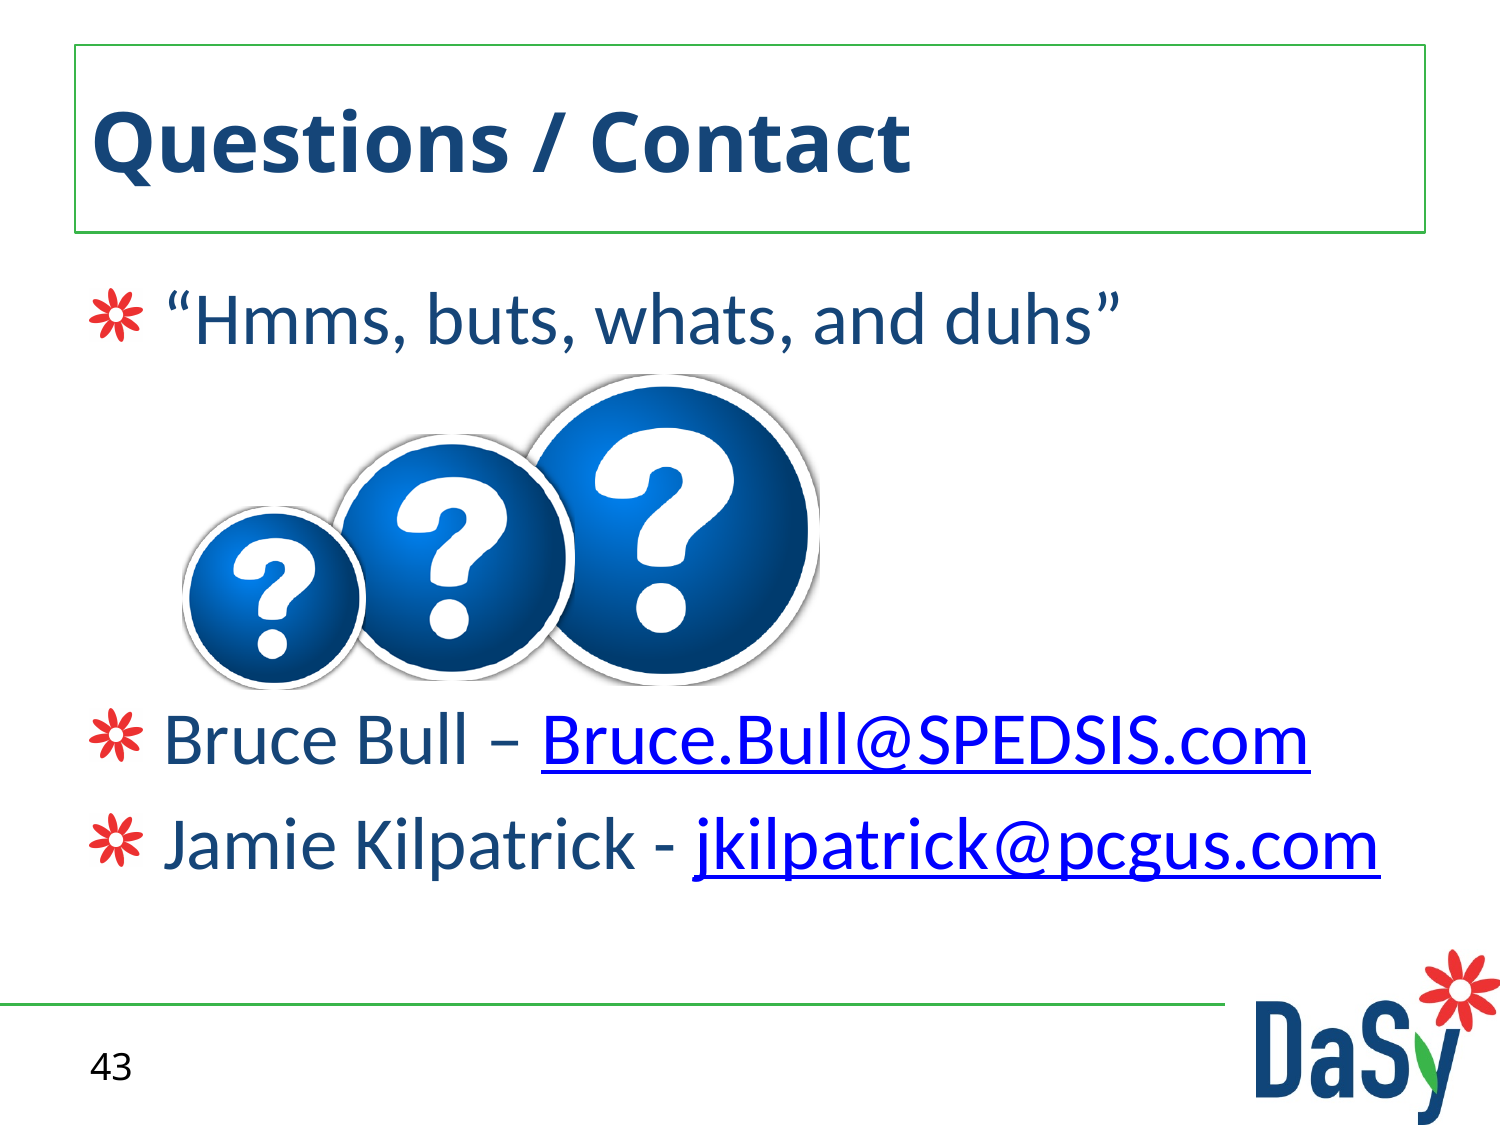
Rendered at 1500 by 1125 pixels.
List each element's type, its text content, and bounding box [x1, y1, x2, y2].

picture [1256, 949, 1500, 1125]
picture [89, 288, 143, 342]
list “Hmms, buts, whats, and duhs” Bruce Bull – Bruce.Bull@SPEDSIS.com Jamie Kilpatrick - jkilpatrick@pcgus.com [75, 262, 1425, 925]
slide_number 43 [75, 1038, 425, 1098]
picture [182, 374, 820, 690]
picture [89, 813, 143, 867]
picture [89, 708, 143, 762]
title Questions / Contact [74, 44, 1426, 234]
